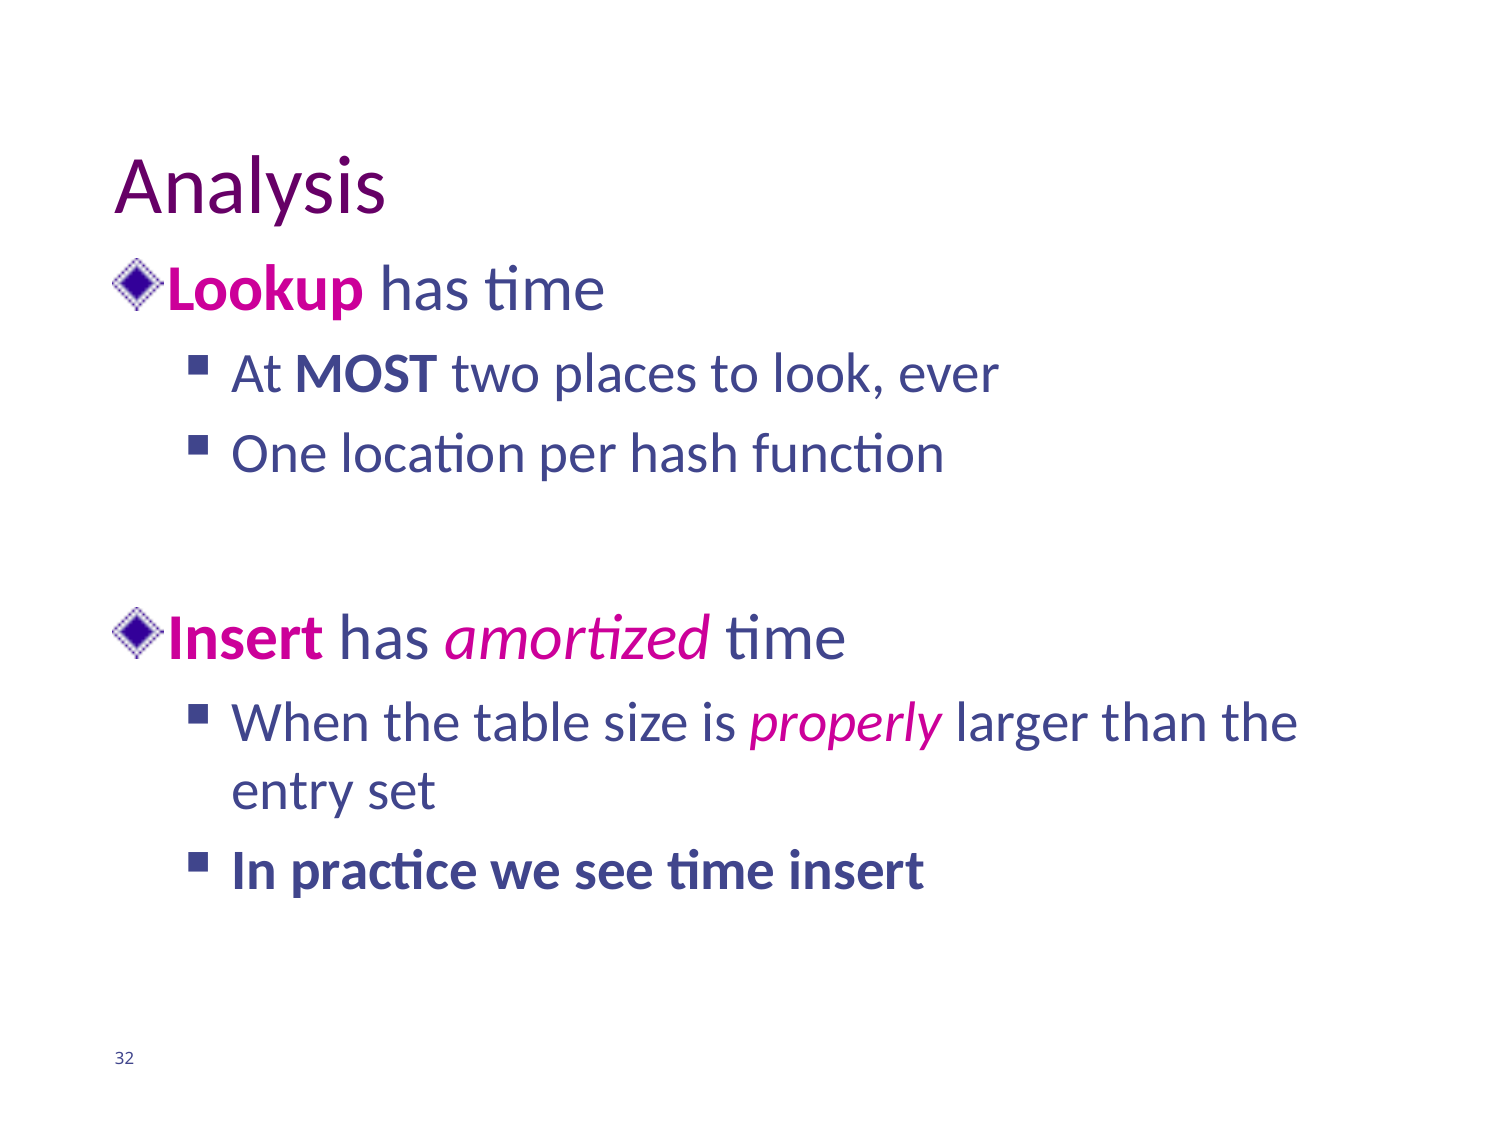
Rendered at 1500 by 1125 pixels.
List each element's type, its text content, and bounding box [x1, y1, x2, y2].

picture [112, 607, 164, 659]
picture [112, 258, 164, 311]
title Analysis [99, 50, 1413, 238]
slide_number 32 [99, 999, 201, 1076]
